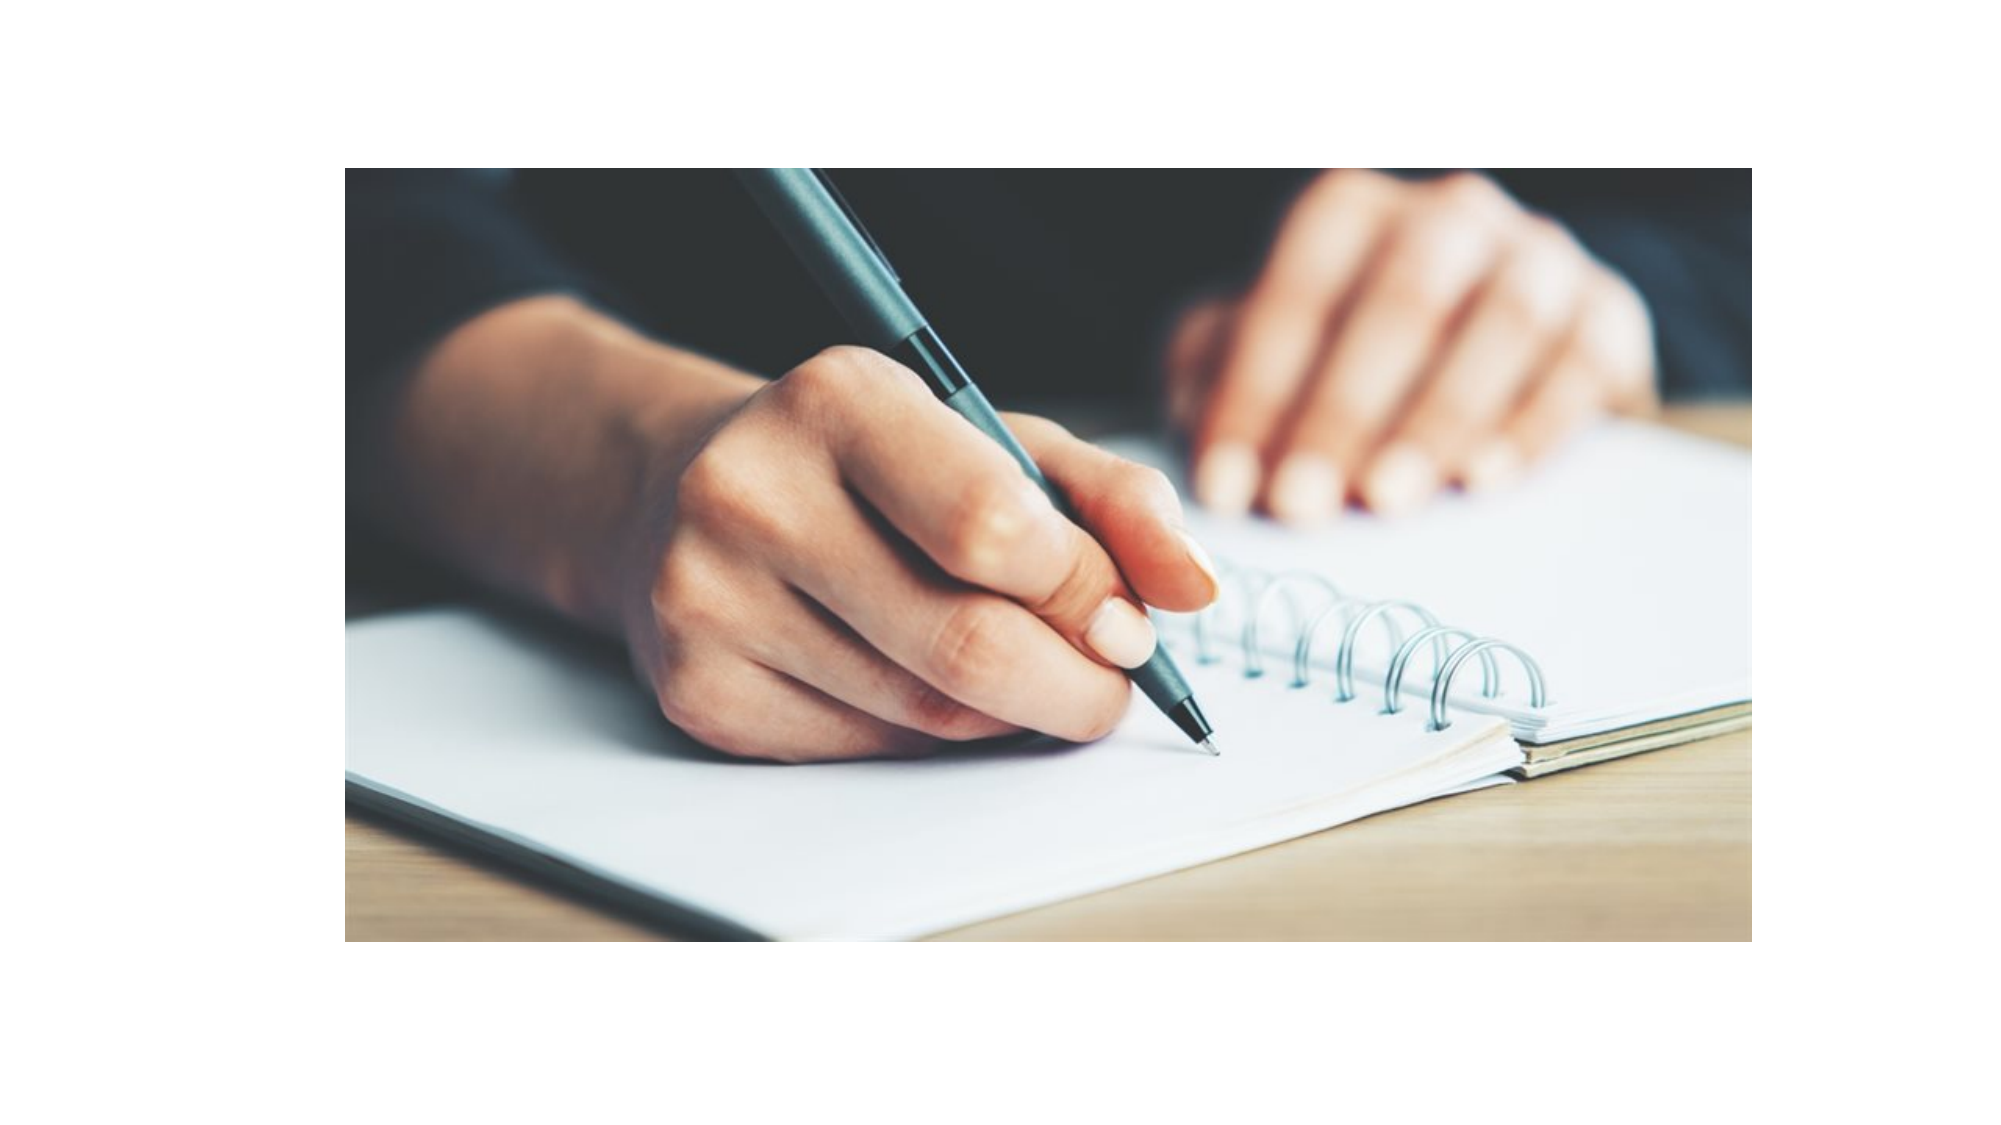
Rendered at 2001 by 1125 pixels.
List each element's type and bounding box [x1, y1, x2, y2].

picture [345, 168, 1753, 942]
